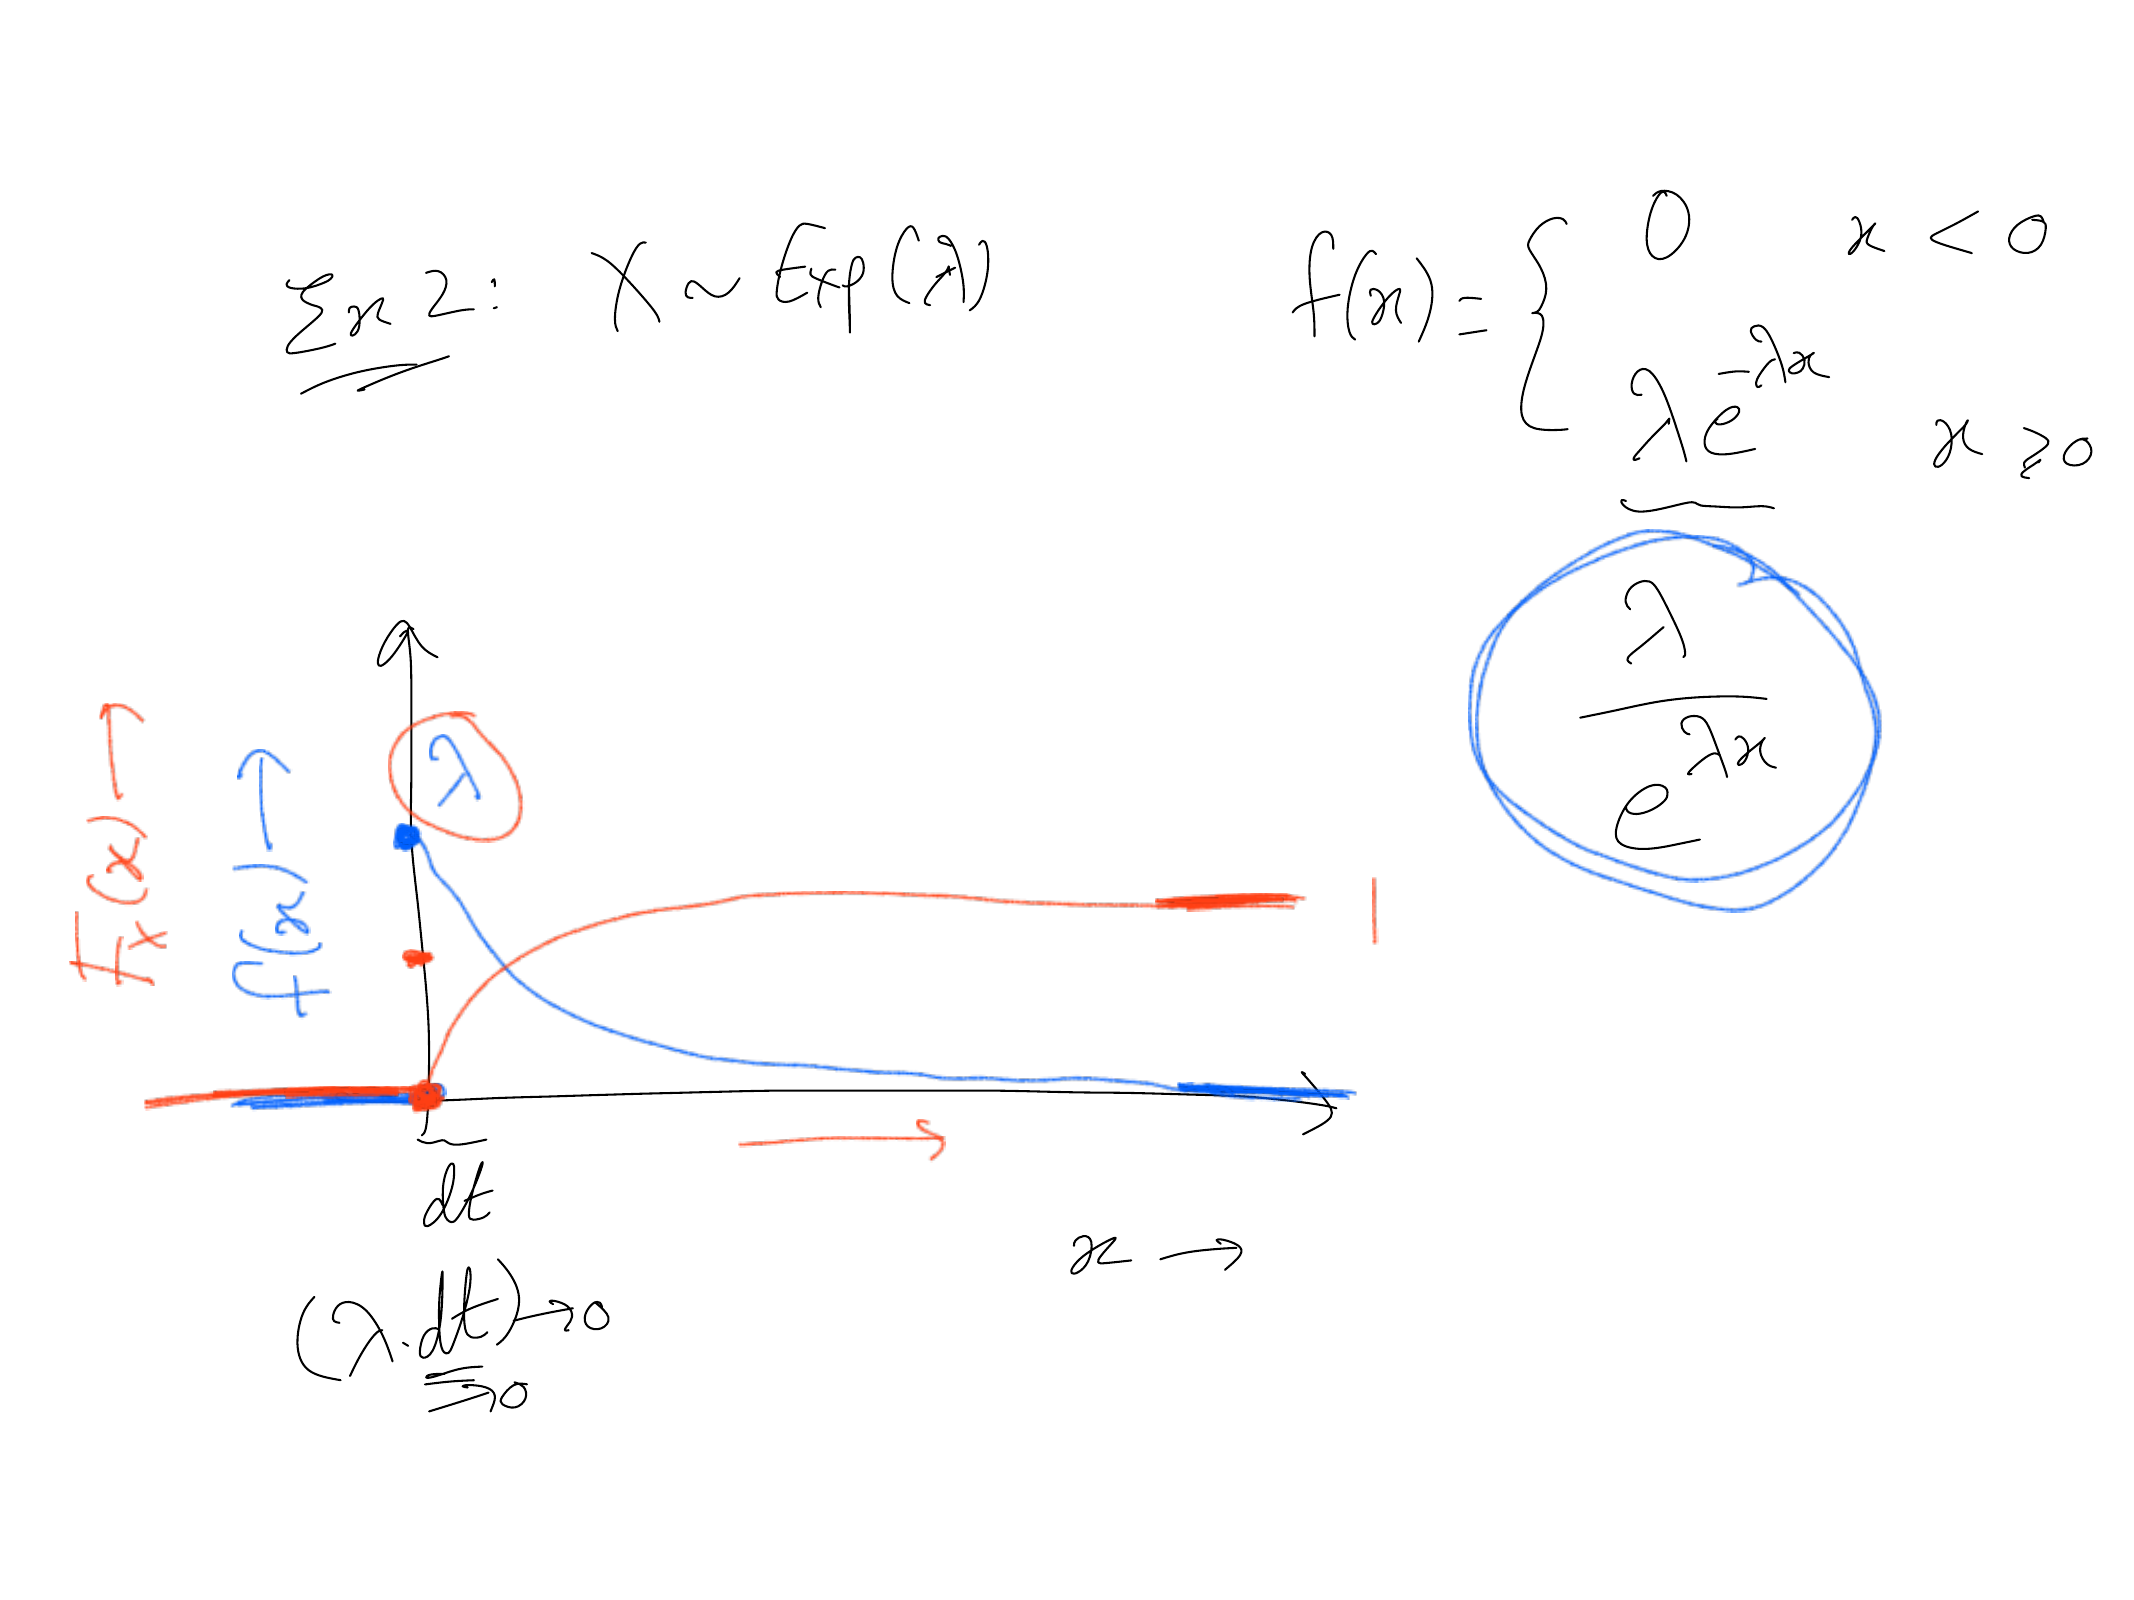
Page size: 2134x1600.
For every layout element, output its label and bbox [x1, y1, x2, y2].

text_box [68, 223, 1359, 1412]
text_box [402, 190, 2092, 1111]
